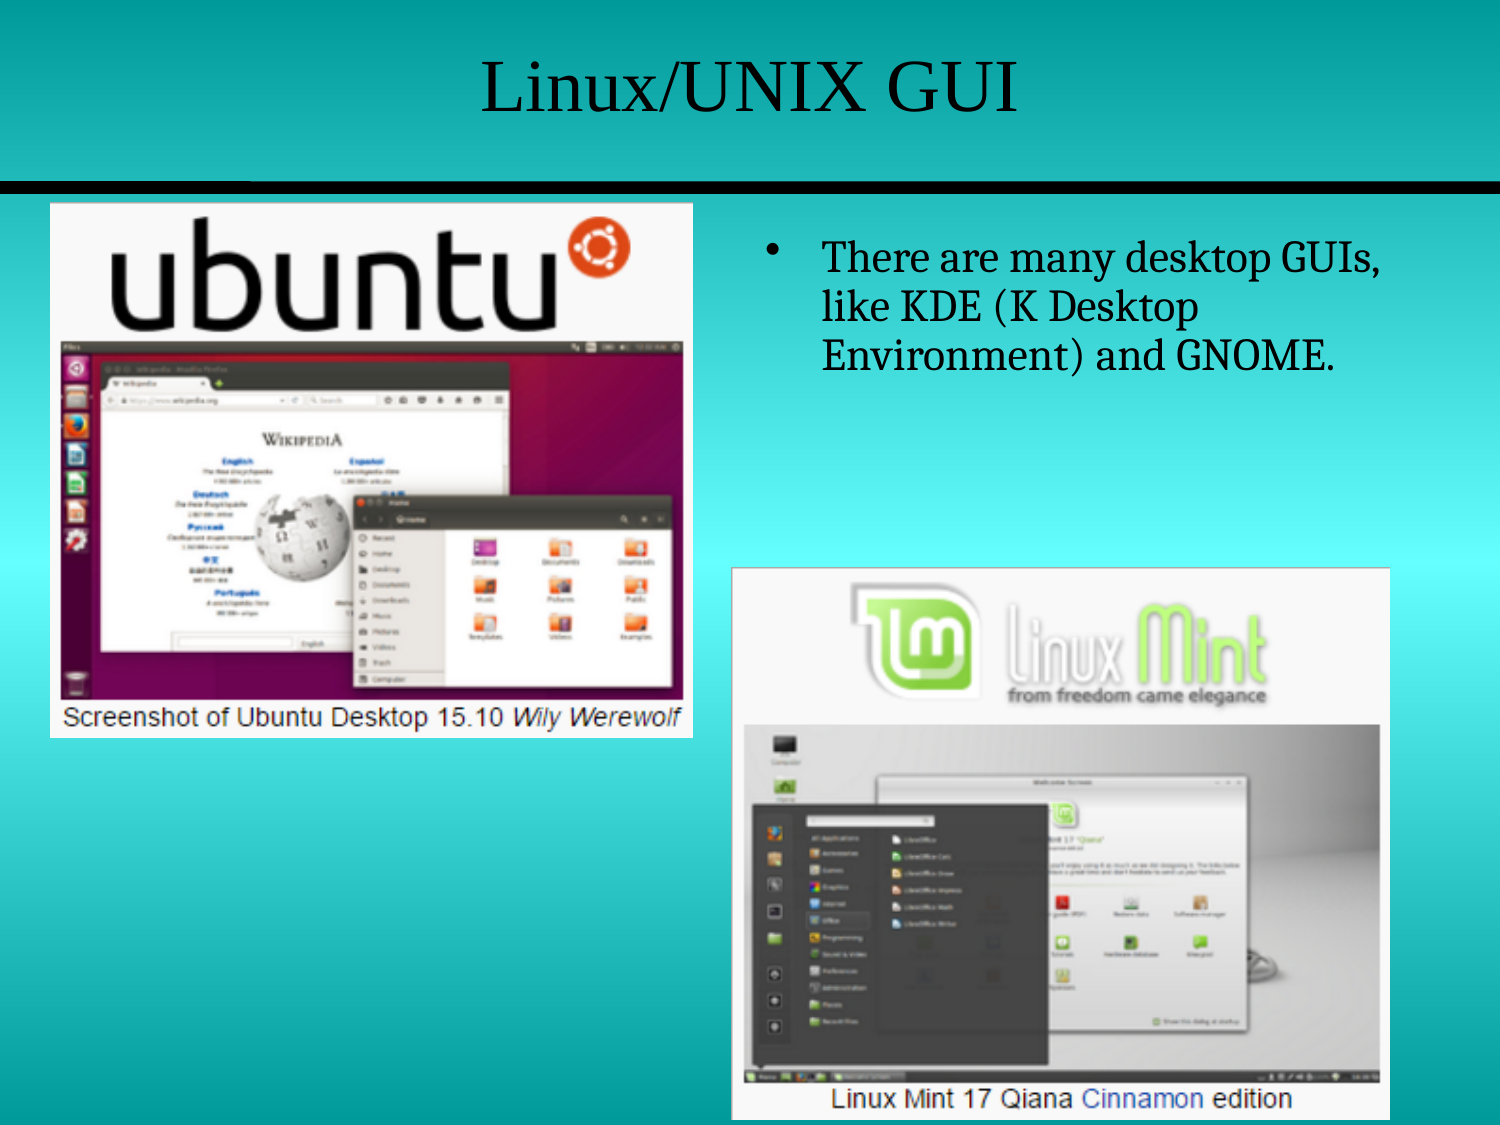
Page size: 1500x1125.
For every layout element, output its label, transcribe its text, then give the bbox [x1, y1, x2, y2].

picture [49, 202, 693, 738]
picture [731, 566, 1390, 1120]
list There are many desktop GUIs, like KDE (K Desktop Environment) and GNOME. [750, 224, 1463, 471]
title Linux/UNIX GUI [0, 12, 1500, 150]
